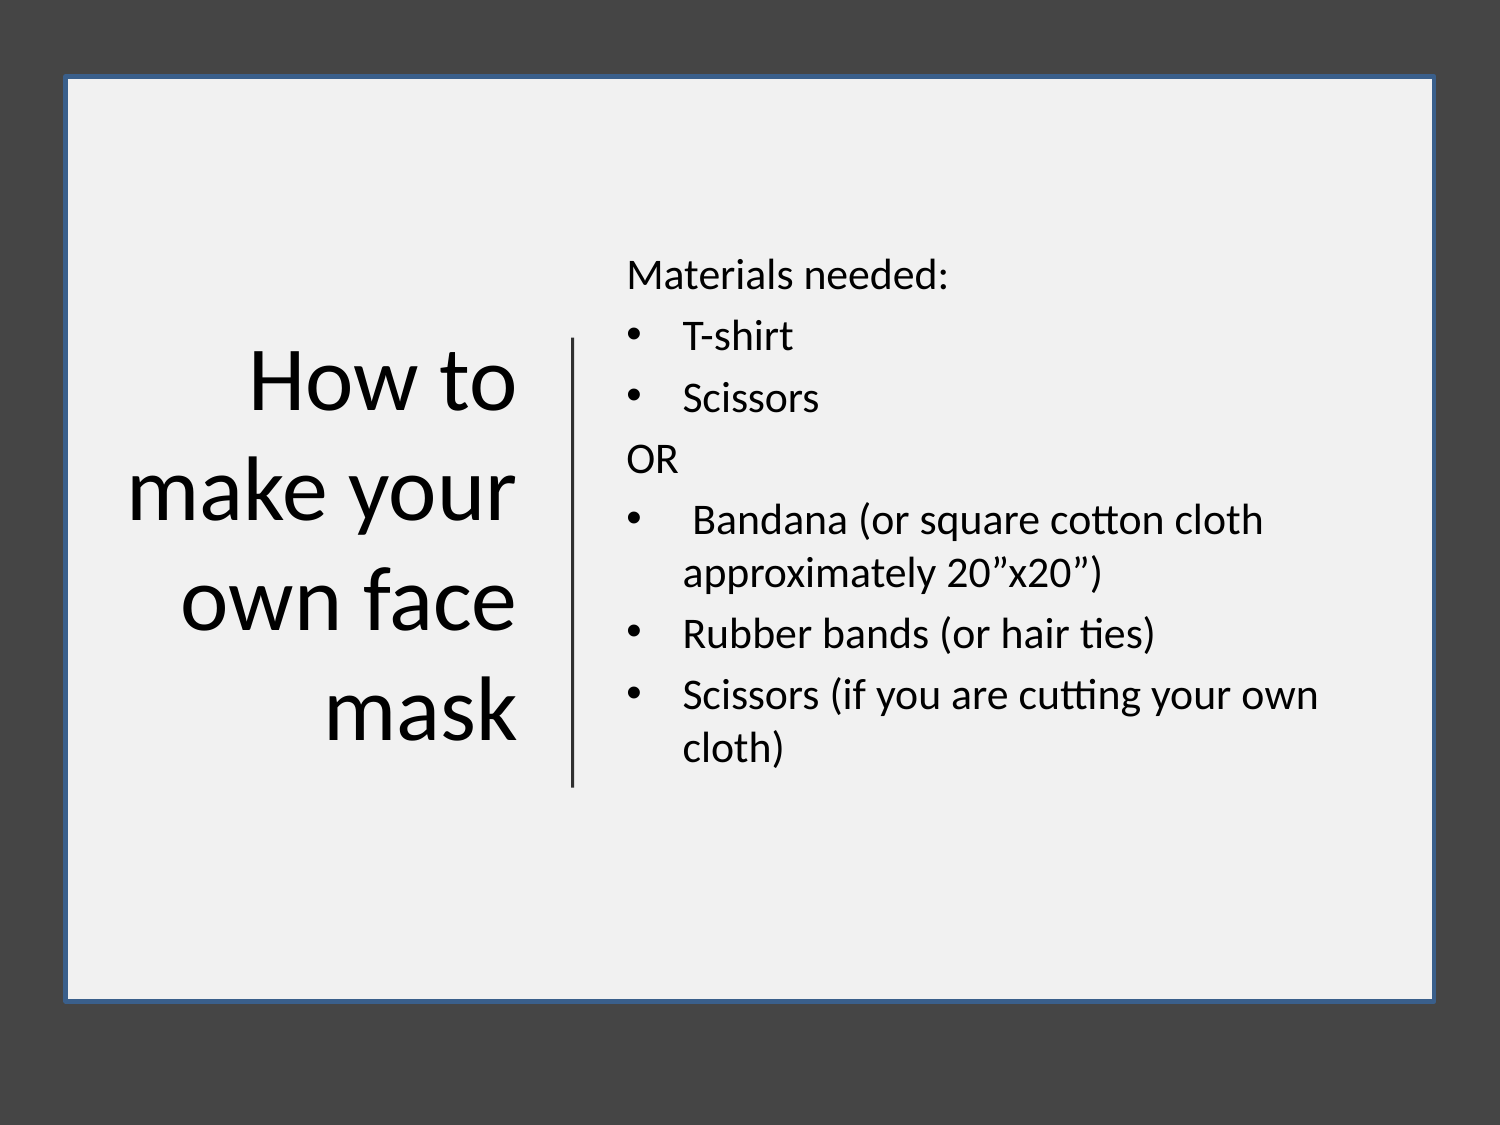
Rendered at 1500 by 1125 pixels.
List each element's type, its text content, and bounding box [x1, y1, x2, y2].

text_box [63, 74, 1436, 1004]
text_box [0, 0, 1500, 1125]
list Materials needed: T-shirt Scissors OR Bandana (or square cotton cloth approximately 20”x20”) Rubber bands (or hair ties) Scissors (if you are cutting your own cloth) [611, 146, 1396, 932]
title How to make your own face mask [103, 146, 533, 932]
